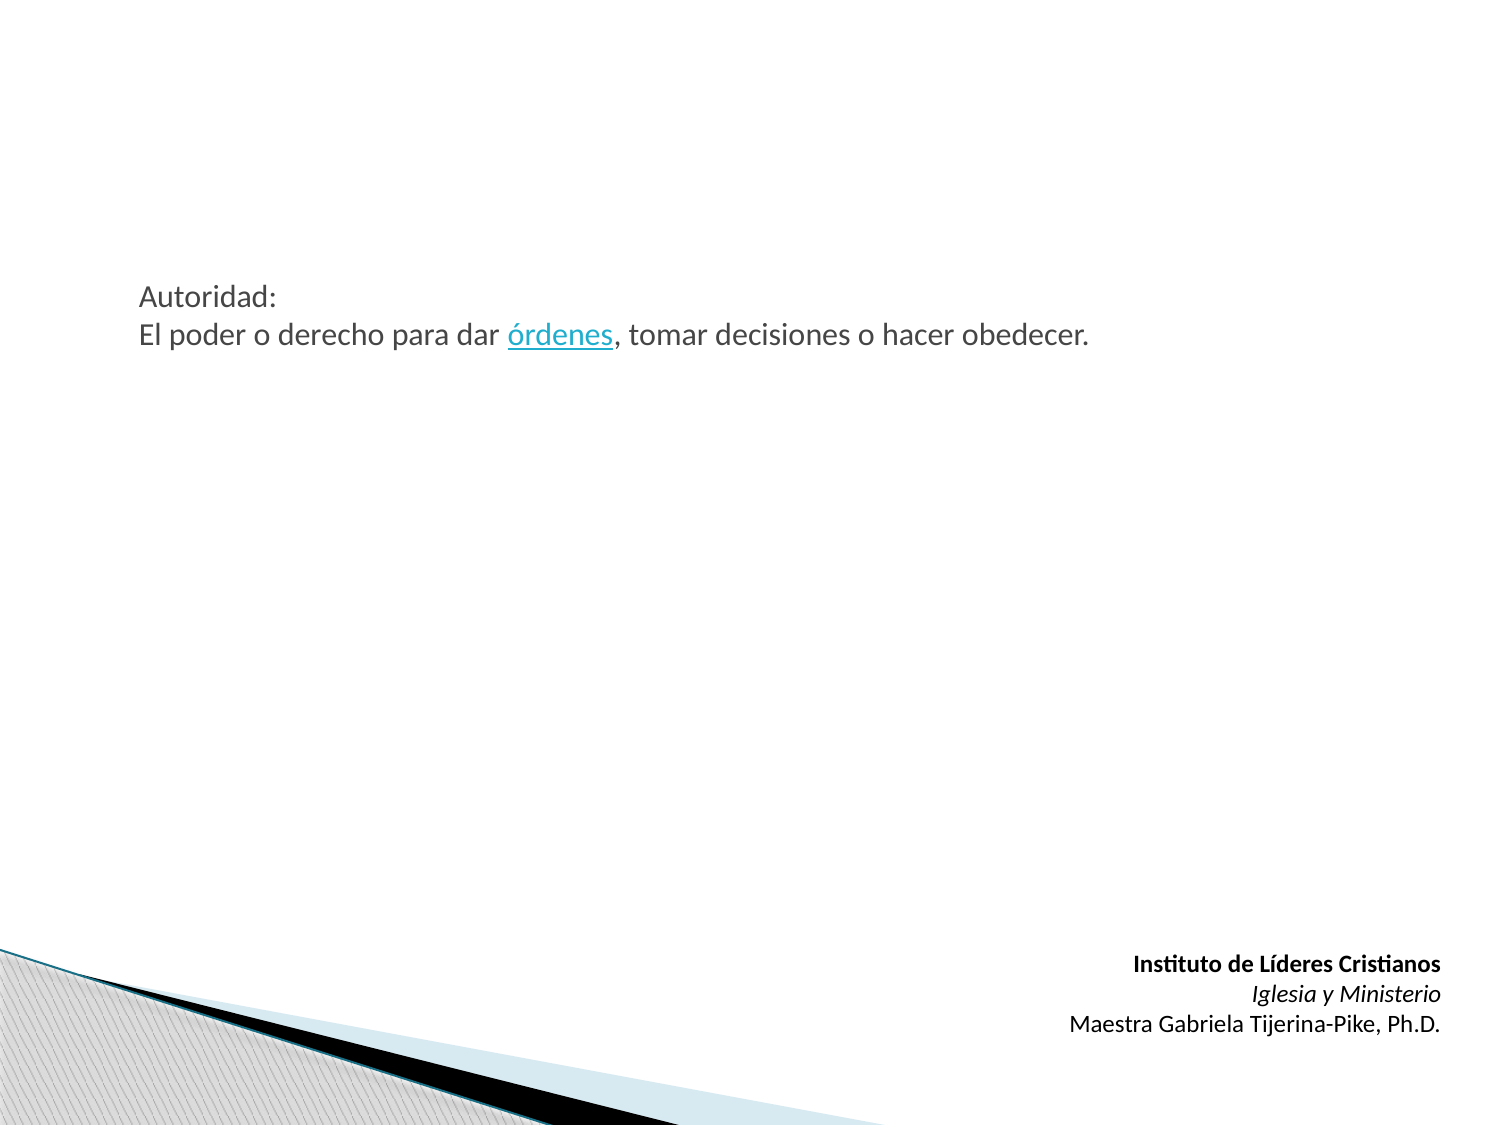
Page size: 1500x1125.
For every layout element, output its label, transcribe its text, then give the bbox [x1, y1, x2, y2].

text_box Instituto de Líderes Cristianos Iglesia y Ministerio Maestra Gabriela Tijerina-Pike, Ph.D. [891, 940, 1457, 1046]
title Autoridad: El poder o derecho para dar órdenes, tomar decisiones o hacer obedecer. [123, 172, 1474, 361]
